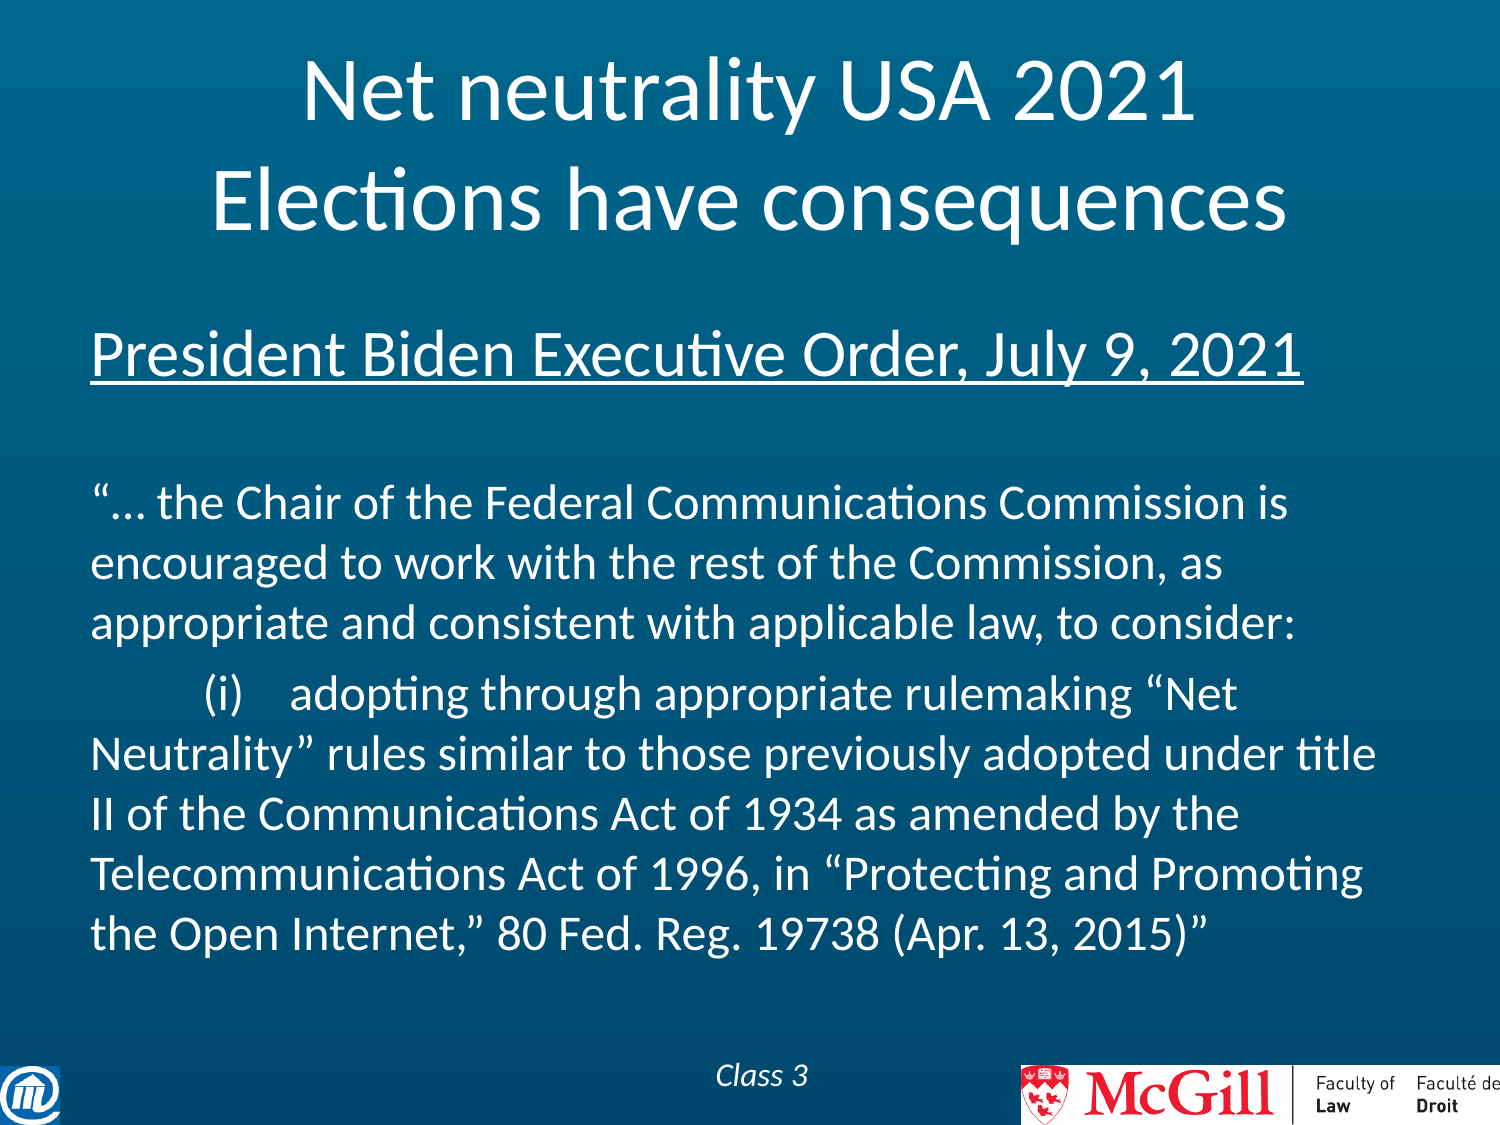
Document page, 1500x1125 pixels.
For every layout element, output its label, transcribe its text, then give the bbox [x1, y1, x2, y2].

picture [1012, 233, 1018, 244]
title Net neutrality USA 2021 Elections have consequences [75, 45, 1425, 233]
footer Class 3 [490, 1042, 1034, 1103]
picture [0, 1067, 59, 1125]
list President Biden Executive Order, July 9, 2021 “… the Chair of the Federal Communications Commission is encouraged to work with the rest of the Commission, as appropriate and consistent with applicable law, to consider: (i) adopting through appropriate rulemaking “Net Neutrality” rules similar to those previously adopted under title II of the Communications Act of 1934 as amended by the Telecommunications Act of 1996, in “Protecting and Promoting the Open Internet,” 80 Fed. Reg. 19738 (Apr. 13, 2015)” [75, 302, 1425, 1005]
picture [1022, 1066, 1500, 1125]
